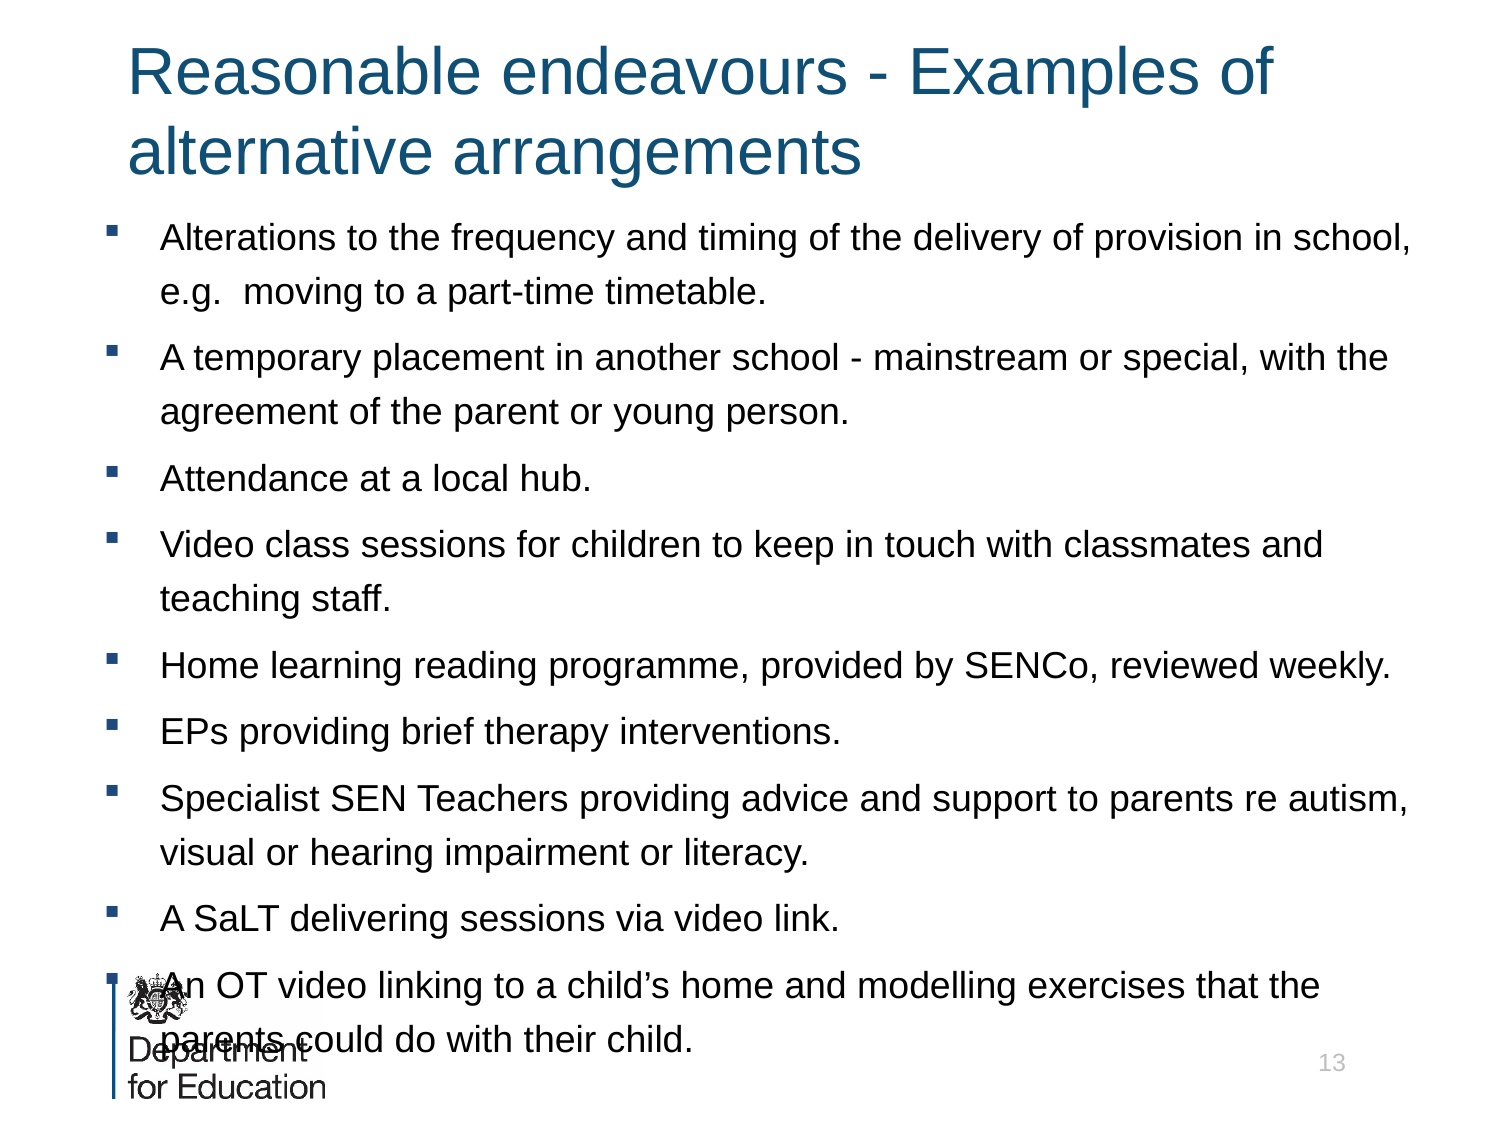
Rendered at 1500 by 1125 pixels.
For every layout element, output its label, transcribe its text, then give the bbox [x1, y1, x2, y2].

title Reasonable endeavours - Examples of alternative arrangements [112, 54, 1388, 161]
slide_number 13 [1303, 1039, 1388, 1099]
picture [112, 973, 325, 1099]
list Alterations to the frequency and timing of the delivery of provision in school, e.g. moving to a part-time timetable. A temporary placement in another school - mainstream or special, with the agreement of the parent or young person. Attendance at a local hub. Video class sessions for children to keep in touch with classmates and teaching staff. Home learning reading programme, provided by SENCo, reviewed weekly. EPs providing brief therapy interventions. Specialist SEN Teachers providing advice and support to parents re autism, visual or hearing impairment or literacy. A SaLT delivering sessions via video link. An OT video linking to a child’s home and modelling exercises that the parents could do with their child. [88, 196, 1447, 965]
